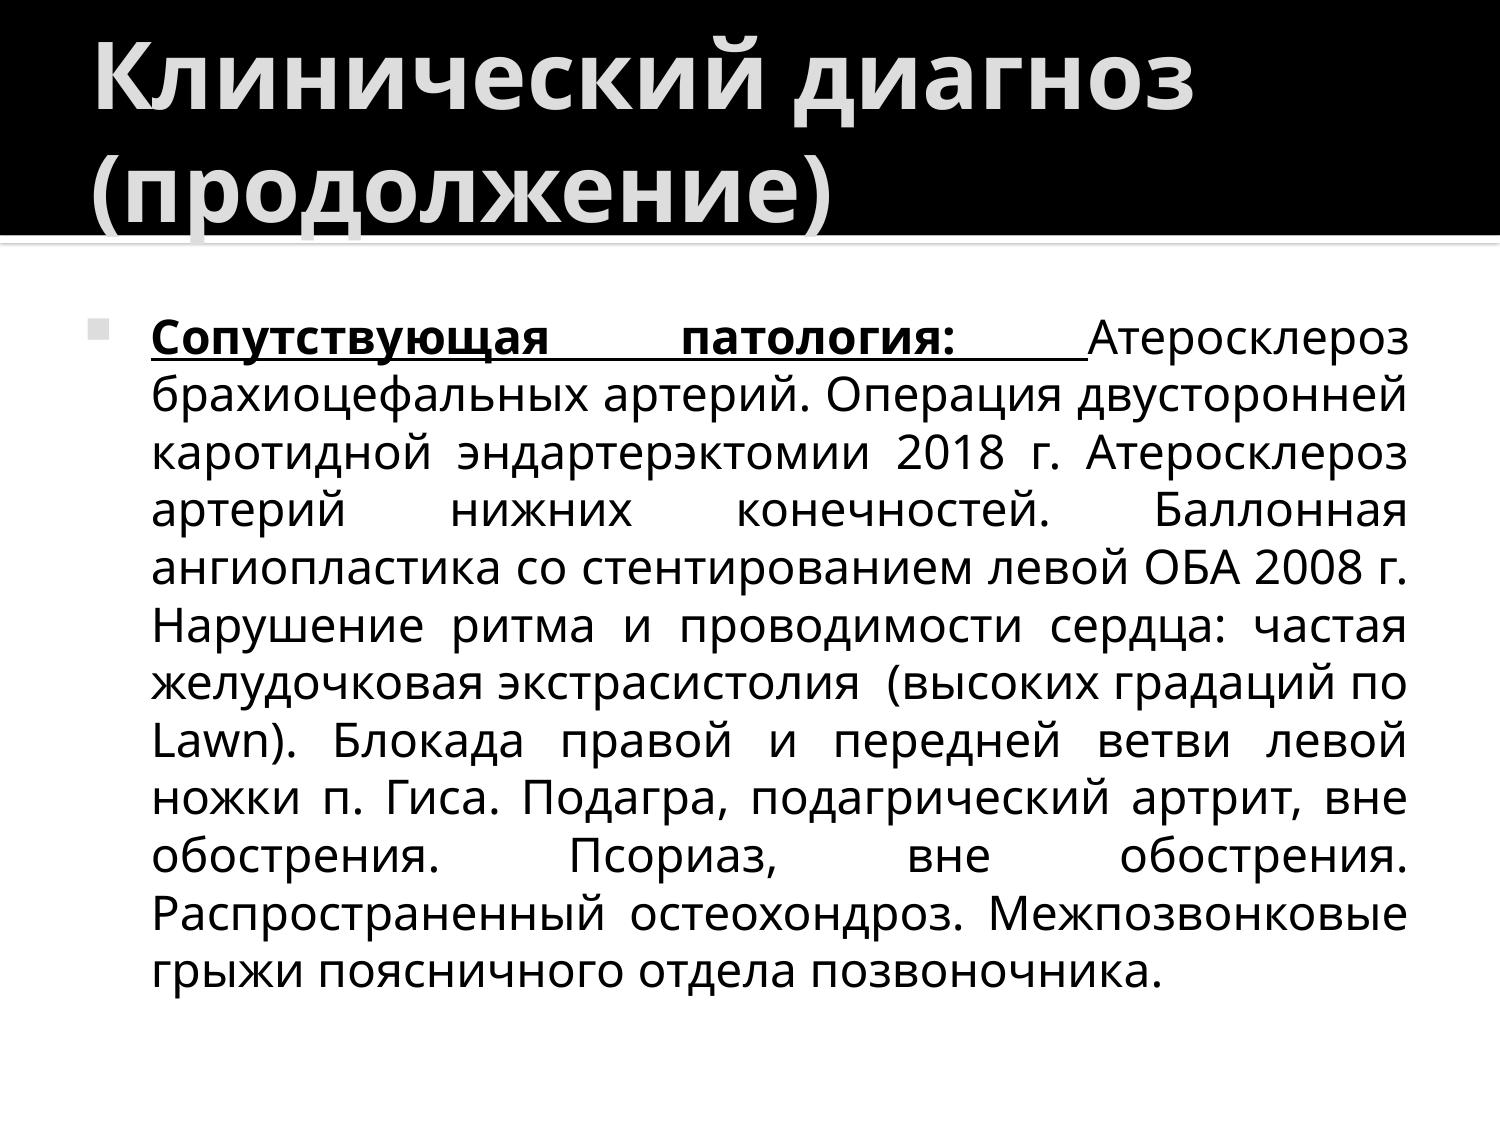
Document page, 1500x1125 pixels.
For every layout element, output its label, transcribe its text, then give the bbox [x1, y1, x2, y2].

list Сопутствующая патология: Атеросклероз брахиоцефальных артерий. Операция двусторонней каротидной эндартерэктомии 2018 г. Атеросклероз артерий нижних конечностей. Баллонная ангиопластика со стентированием левой ОБА 2008 г. Нарушение ритма и проводимости сердца: частая желудочковая экстрасистолия (высоких градаций по Lawn). Блокада правой и передней ветви левой ножки п. Гиса. Подагра, подагрический артрит, вне обострения. Псориаз, вне обострения. Распространенный остеохондроз. Межпозвонковые грыжи поясничного отдела позвоночника. [75, 291, 1425, 1050]
title Клинический диагноз (продолжение) [75, 25, 1425, 231]
